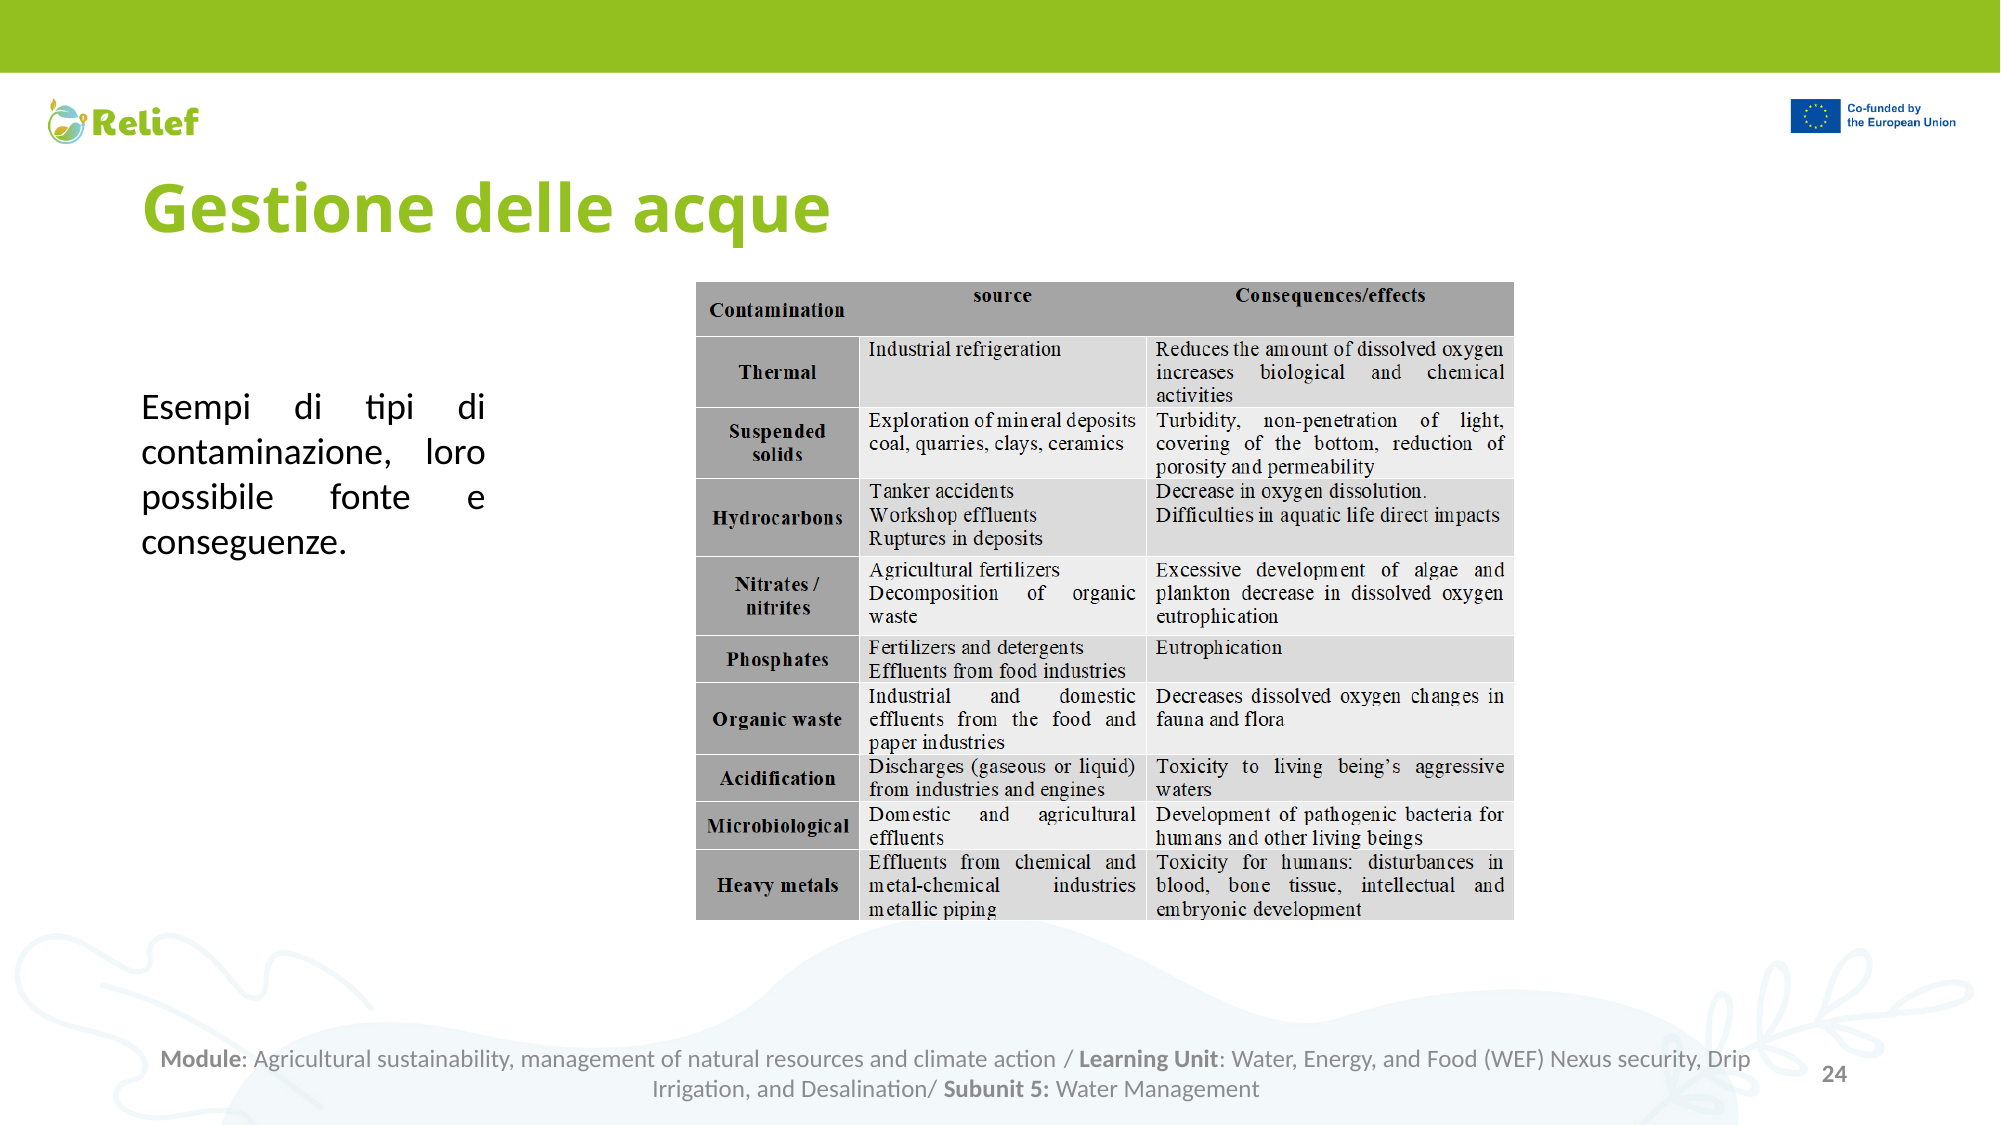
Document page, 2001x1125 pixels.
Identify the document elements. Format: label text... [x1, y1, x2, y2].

text_box Esempi di tipi di contaminazione, loro possibile fonte e conseguenze. [126, 374, 501, 570]
footer Module: Agricultural sustainability, management of natural resources and climate action / Learning Unit: Water, Energy, and Food (WEF) Nexus security, Drip Irrigation, and Desalination/ Subunit 5: Water Management [137, 1023, 1775, 1122]
title Gestione delle acque [126, 161, 1692, 260]
picture [0, 0, 2001, 1125]
slide_number 24 [1787, 1042, 1863, 1103]
